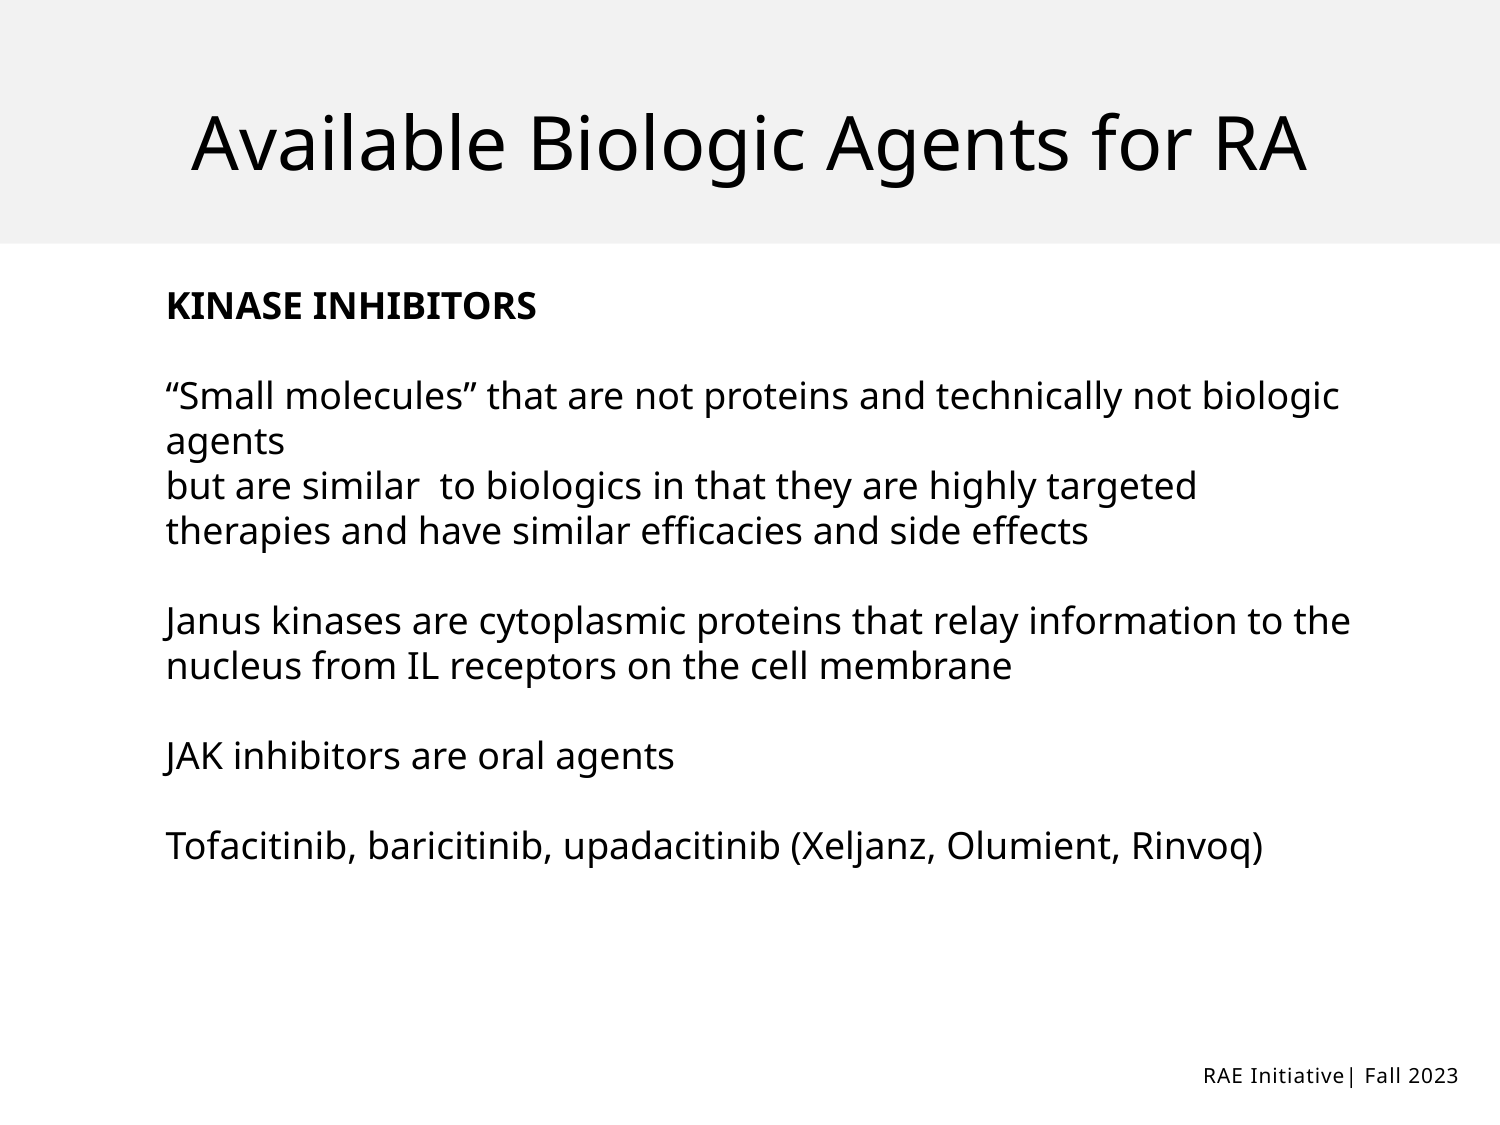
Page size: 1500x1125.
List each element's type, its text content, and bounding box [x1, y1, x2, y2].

text_box KINASE INHIBITORS “Small molecules” that are not proteins and technically not biologic agents but are similar to biologics in that they are highly targeted therapies and have similar efficacies and side effects Janus kinases are cytoplasmic proteins that relay information to the nucleus from IL receptors on the cell membrane JAK inhibitors are oral agents Tofacitinib, baricitinib, upadacitinib (Xeljanz, Olumient, Rinvoq) [150, 229, 1385, 875]
text_box [0, 0, 1500, 244]
text_box RAE Initiative| Fall 2023 [1085, 1062, 1459, 1088]
text_box Available Biologic Agents for RA [176, 88, 1324, 193]
